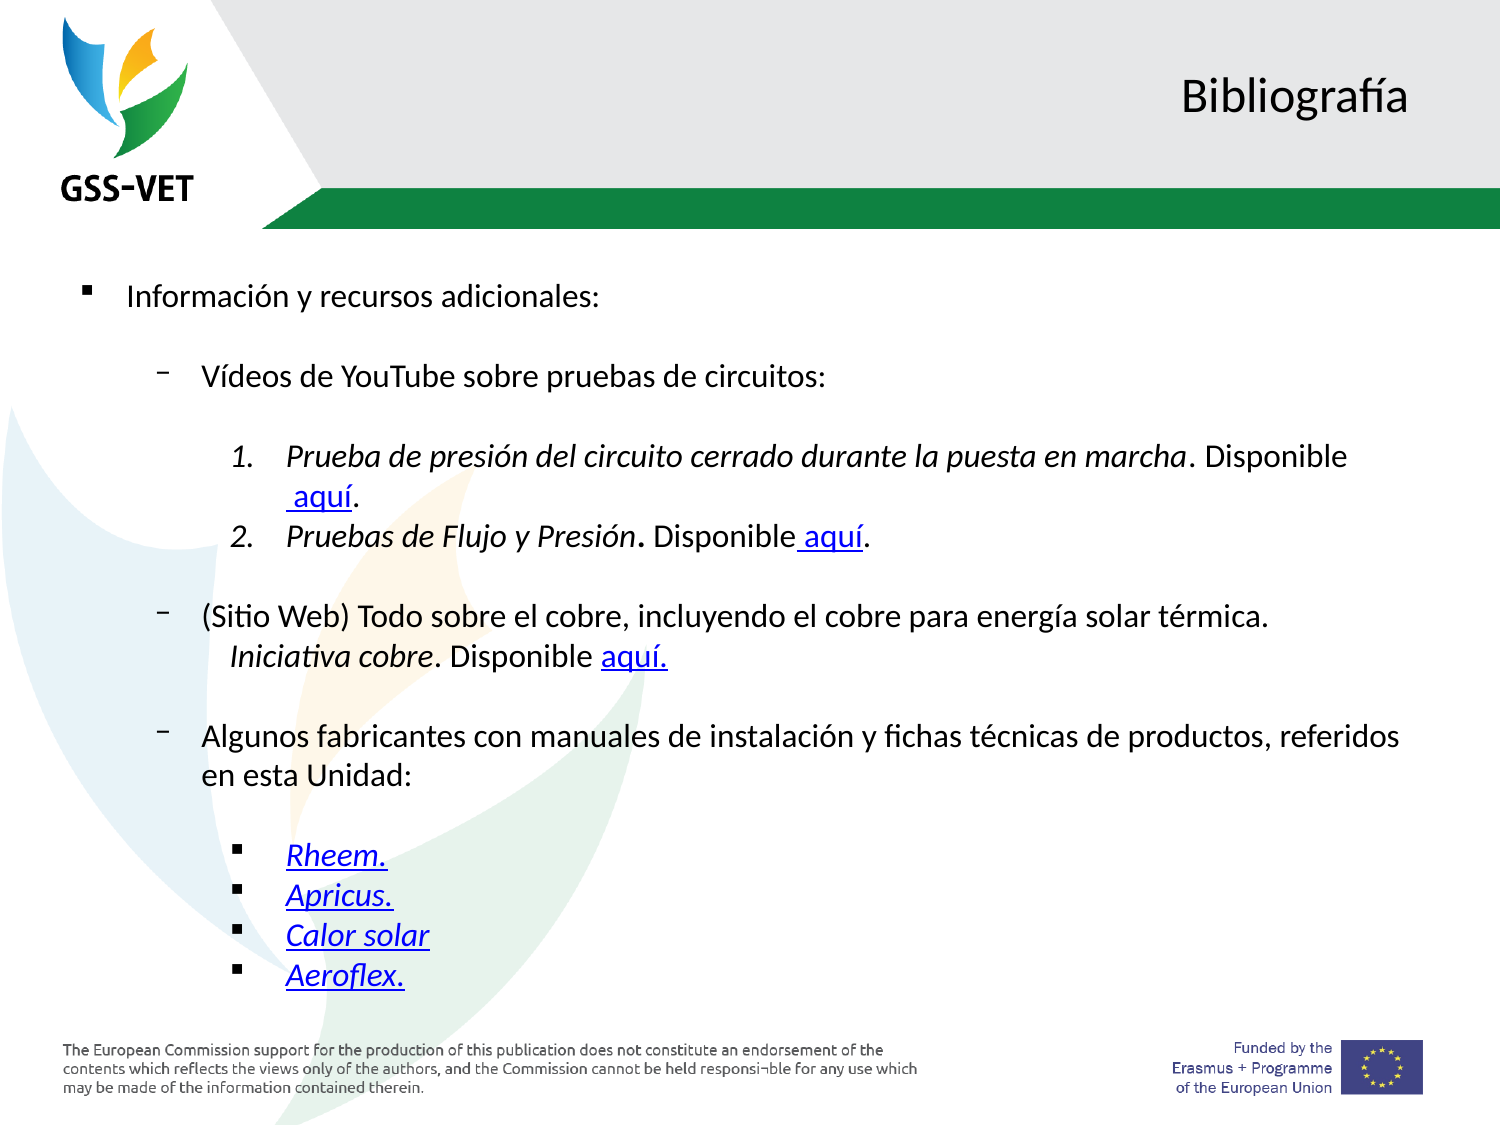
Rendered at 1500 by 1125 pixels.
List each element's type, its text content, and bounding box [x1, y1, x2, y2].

title Bibliografía [324, 0, 1425, 185]
picture [0, 0, 1500, 1125]
text_box Información y recursos adicionales: Vídeos de YouTube sobre pruebas de circuitos: Prueba de presión del circuito cerrado durante la puesta en marcha. Disponible aquí. Pruebas de Flujo y Presión. Disponible aquí. (Sitio Web) Todo sobre el cobre, incluyendo el cobre para energía solar térmica. Iniciativa cobre. Disponible aquí. Algunos fabricantes con manuales de instalación y fichas técnicas de productos, referidos en esta Unidad: Rheem. Apricus. Calor solar Aeroflex. [64, 267, 1425, 1081]
